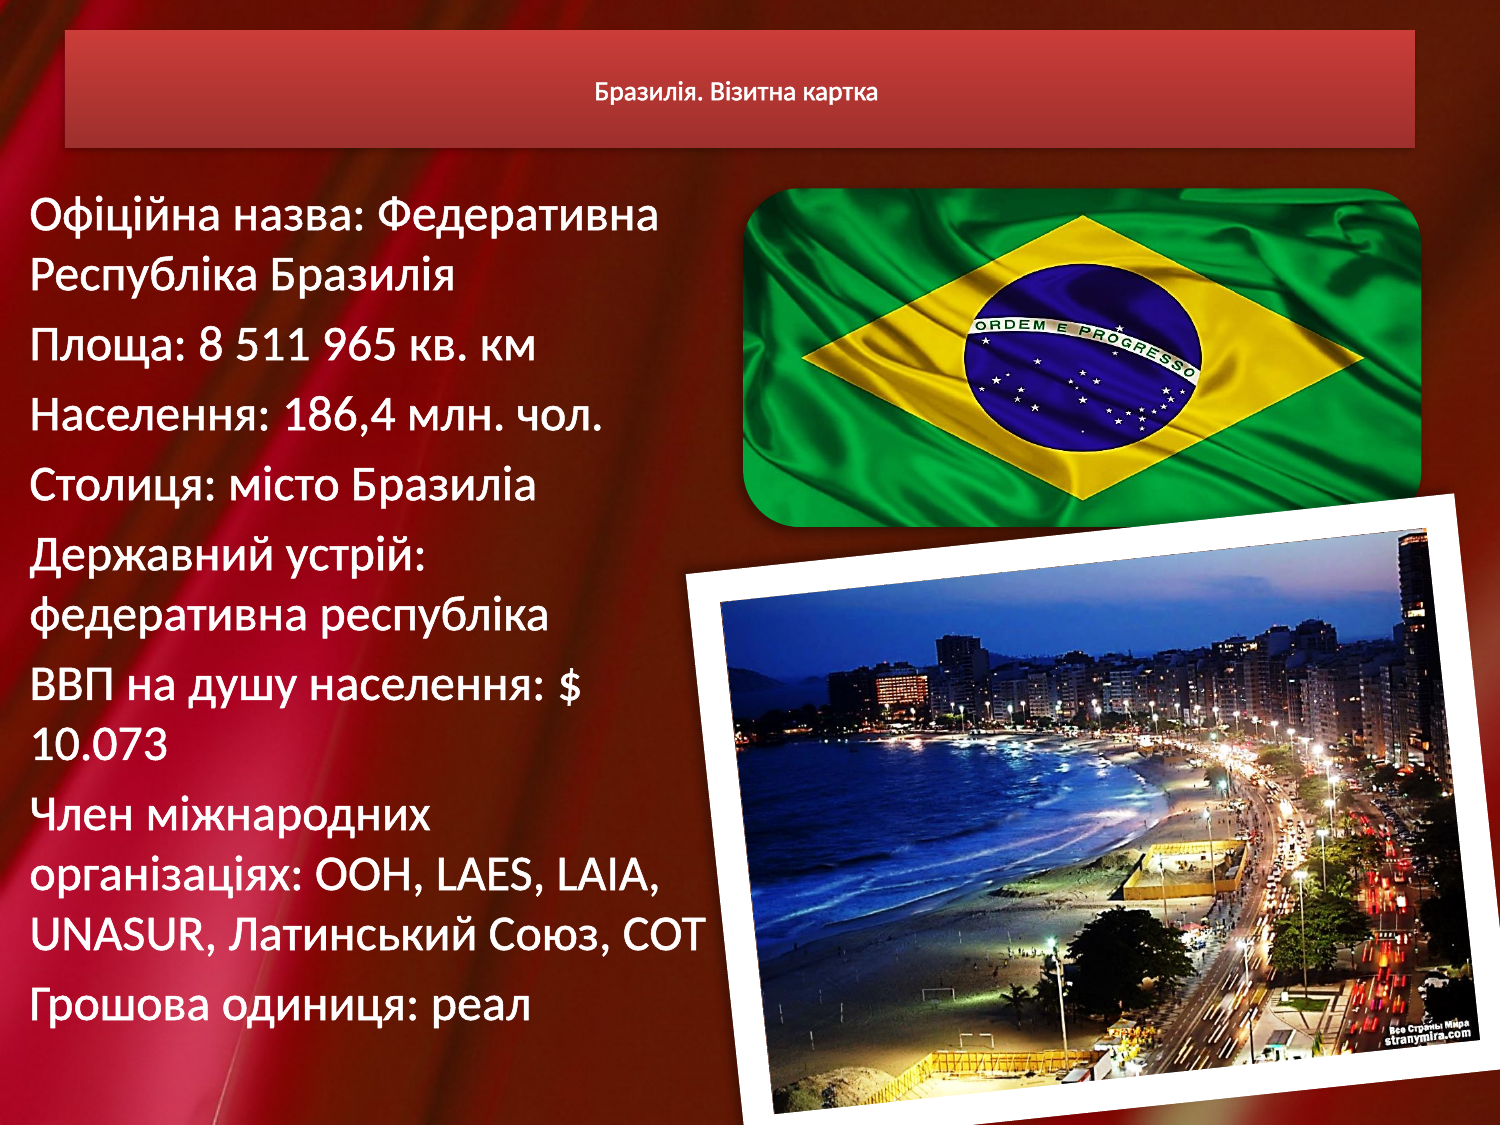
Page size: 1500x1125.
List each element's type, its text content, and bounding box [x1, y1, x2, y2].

picture [0, 0, 1500, 1125]
title Бразилія. Візитна картка [64, 30, 1415, 148]
list Офіційна назва: Федеративна Республіка Бразилія Площа: 8 511 965 кв. км Населення: 186,4 млн. чол. Столиця: місто Бразиліа Державний устрій: федеративна республіка ВВП на душу населення: $ 10.073 Член міжнародних організаціях: ООН, LAES, LAIA, UNASUR, Латинський Союз, СОТ Грошова одиниця: реал [14, 172, 727, 1094]
